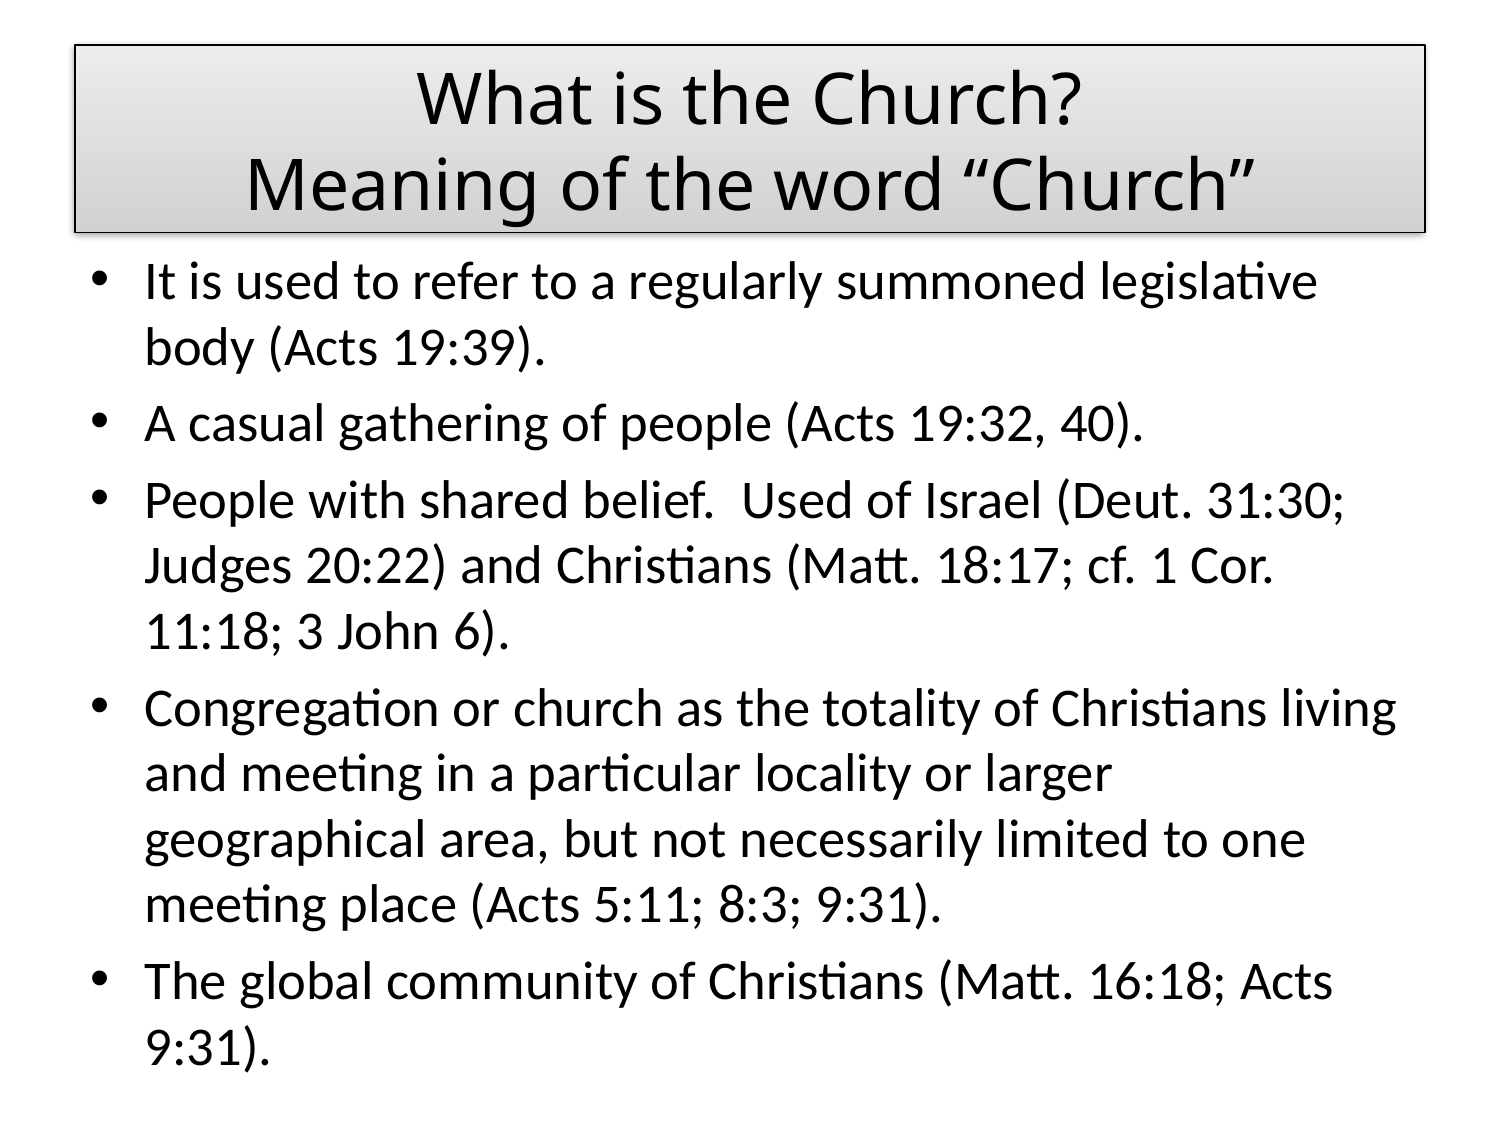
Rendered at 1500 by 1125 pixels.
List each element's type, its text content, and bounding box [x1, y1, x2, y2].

list It is used to refer to a regularly summoned legislative body (Acts 19:39). A casual gathering of people (Acts 19:32, 40). People with shared belief. Used of Israel (Deut. 31:30; Judges 20:22) and Christians (Matt. 18:17; cf. 1 Cor. 11:18; 3 John 6). Congregation or church as the totality of Christians living and meeting in a particular locality or larger geographical area, but not necessarily limited to one meeting place (Acts 5:11; 8:3; 9:31). The global community of Christians (Matt. 16:18; Acts 9:31). [75, 237, 1425, 1088]
title What is the Church? Meaning of the word “Church” [74, 44, 1426, 233]
